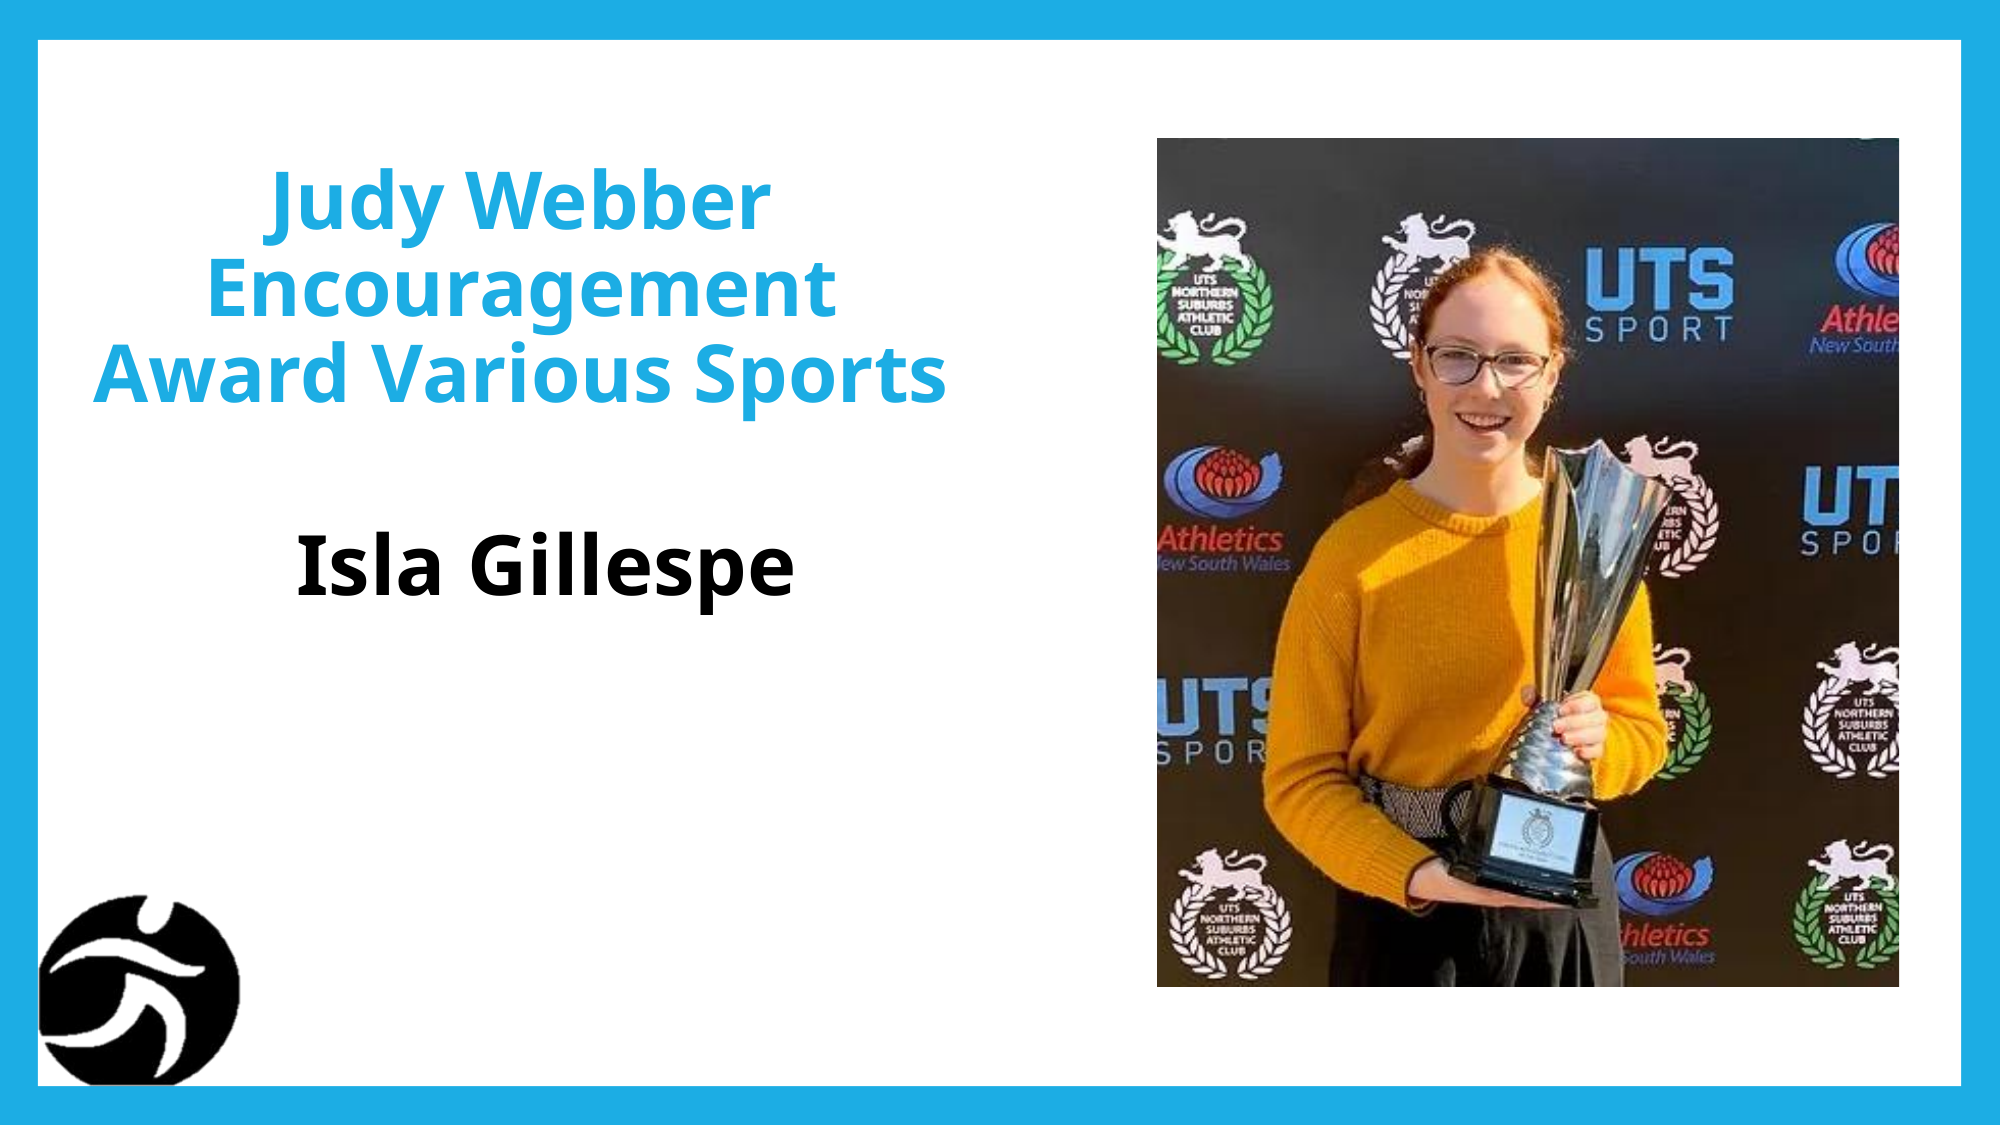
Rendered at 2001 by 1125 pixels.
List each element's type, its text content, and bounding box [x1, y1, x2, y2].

title Judy Webber Encouragement Award Various Sports [55, 153, 988, 429]
picture [8, 863, 320, 1110]
text_box Isla Gillespe [281, 504, 1151, 620]
picture [1156, 138, 1900, 987]
